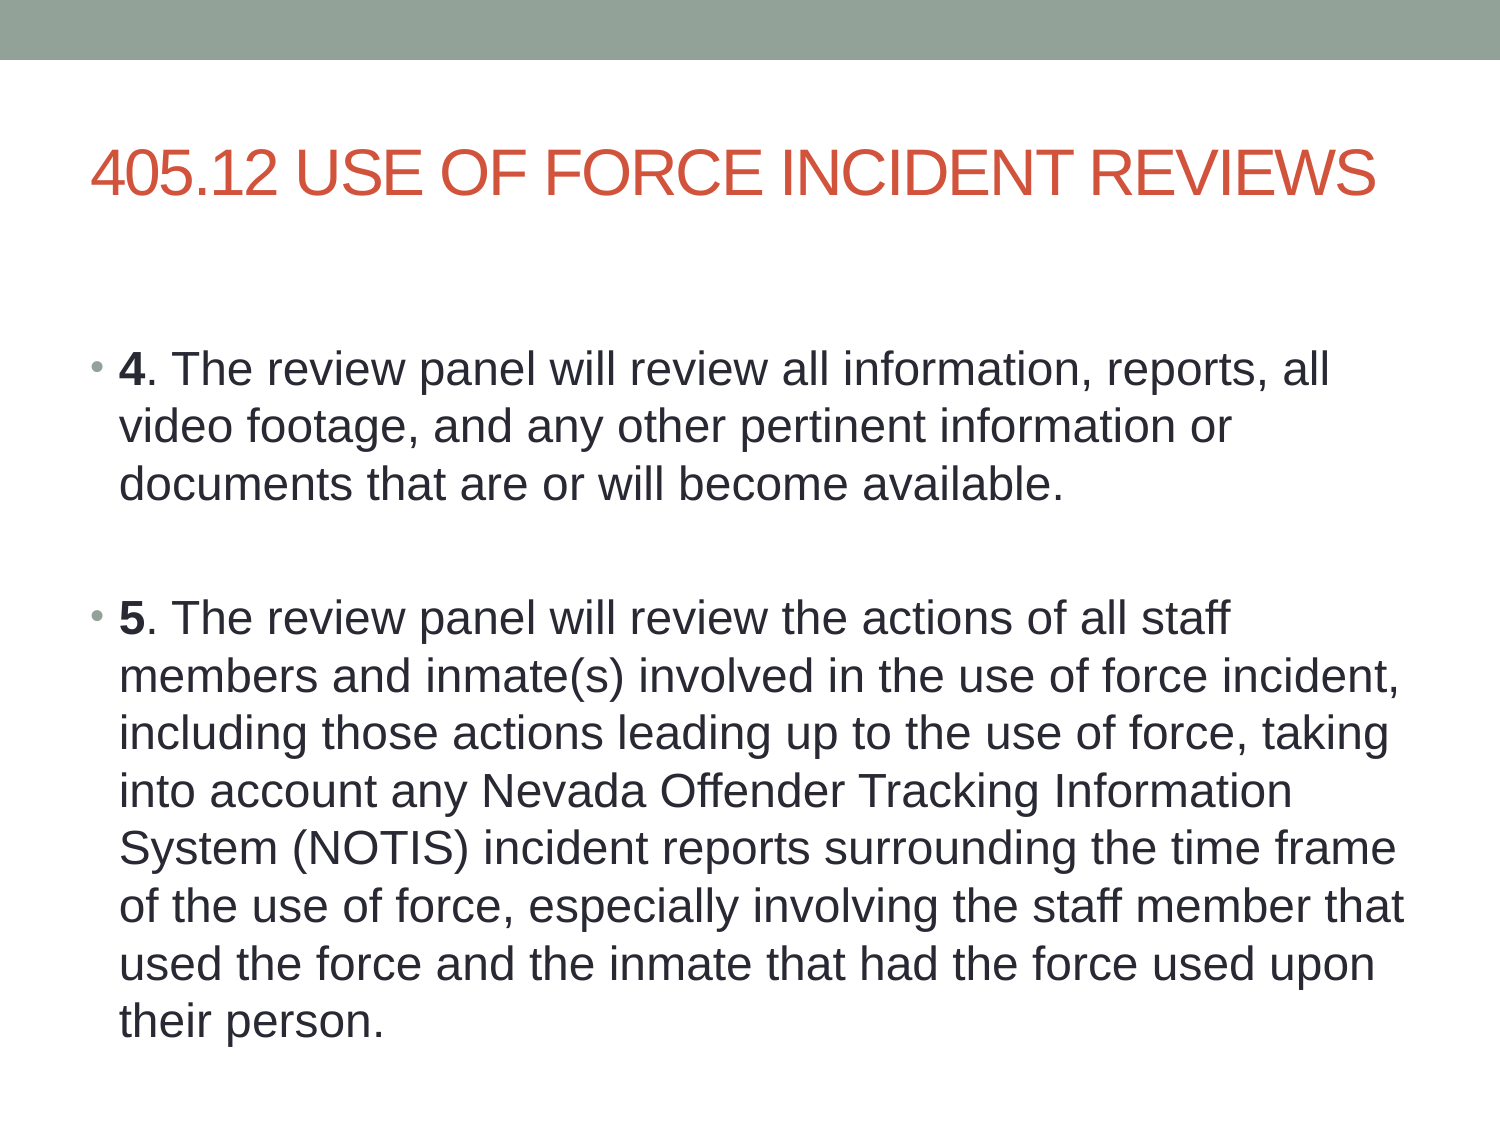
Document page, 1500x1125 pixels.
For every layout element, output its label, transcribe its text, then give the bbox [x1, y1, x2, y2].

list 4. The review panel will review all information, reports, all video footage, and any other pertinent information or documents that are or will become available. 5. The review panel will review the actions of all staff members and inmate(s) involved in the use of force incident, including those actions leading up to the use of force, taking into account any Nevada Offender Tracking Information System (NOTIS) incident reports surrounding the time frame of the use of force, especially involving the staff member that used the force and the inmate that had the force used upon their person. [75, 262, 1425, 1063]
title 405.12 USE OF FORCE INCIDENT REVIEWS [75, 87, 1425, 250]
